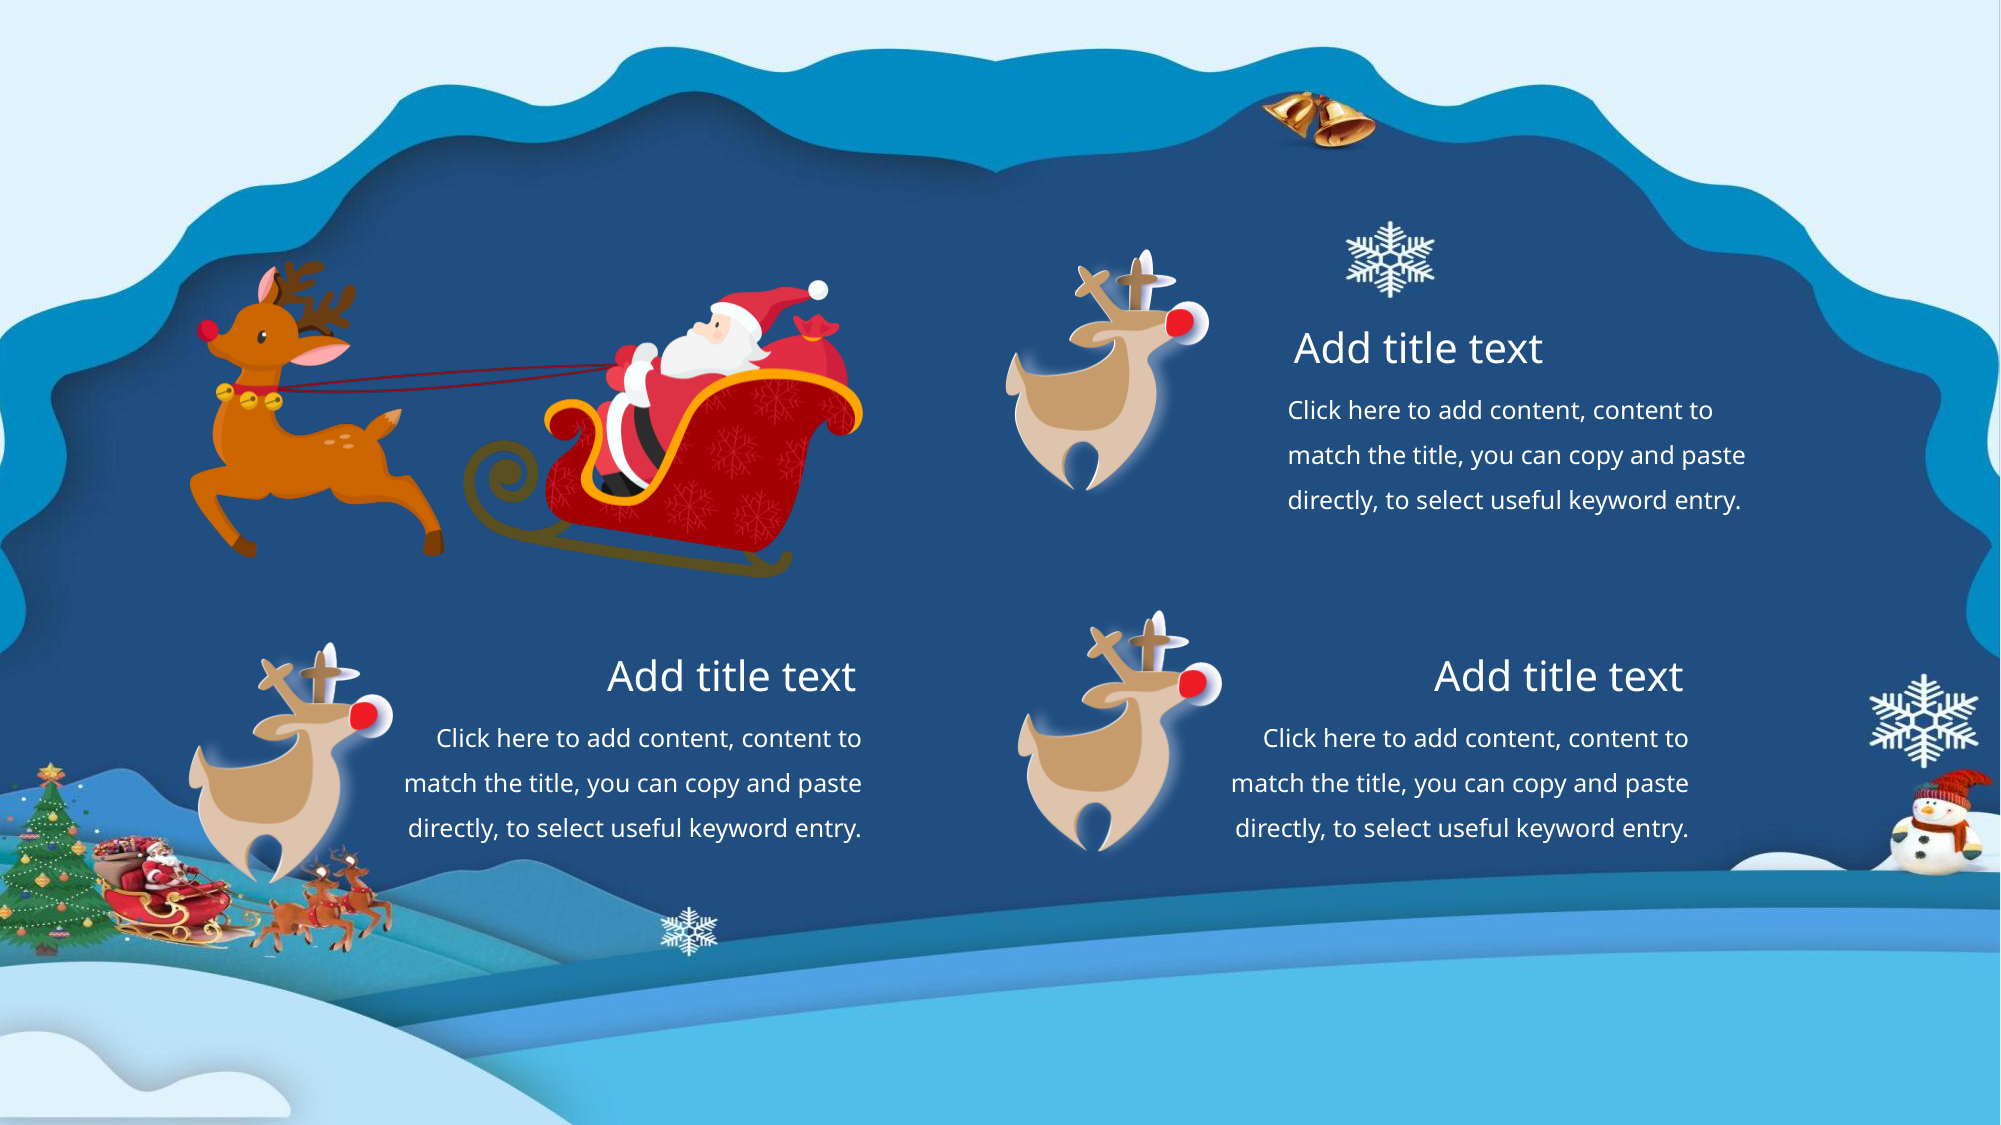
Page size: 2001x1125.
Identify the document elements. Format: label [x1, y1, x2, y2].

text_box [409, 649, 863, 884]
picture [0, 411, 5, 465]
picture [0, 0, 2001, 649]
text_box [1287, 321, 1756, 557]
text_box [1222, 649, 1690, 884]
picture [0, 91, 2001, 1125]
